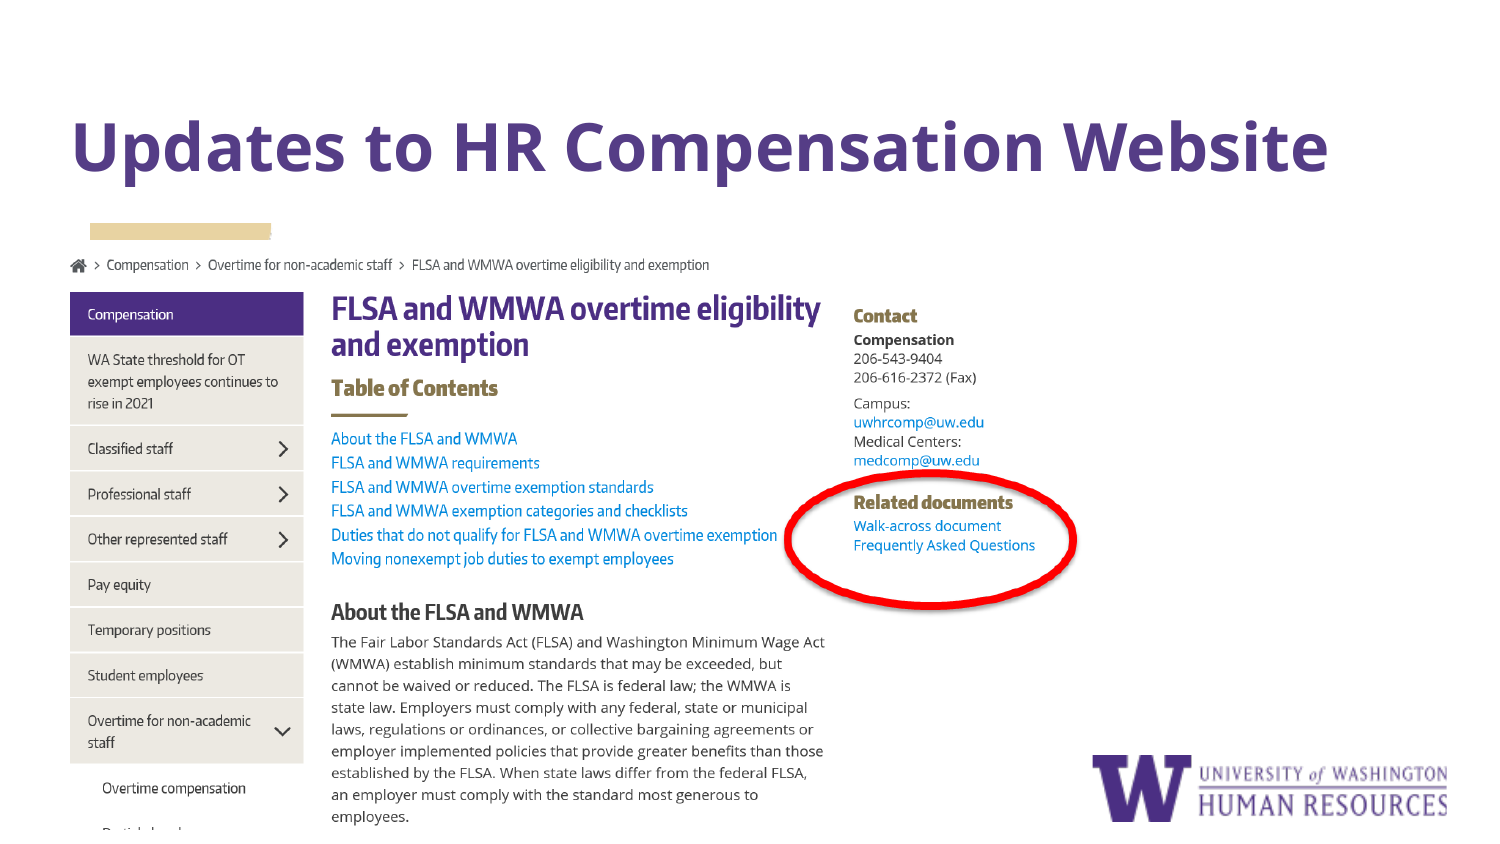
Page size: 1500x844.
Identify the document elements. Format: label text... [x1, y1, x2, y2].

title Updates to HR Compensation Website [55, 60, 1401, 193]
picture [55, 251, 1084, 831]
